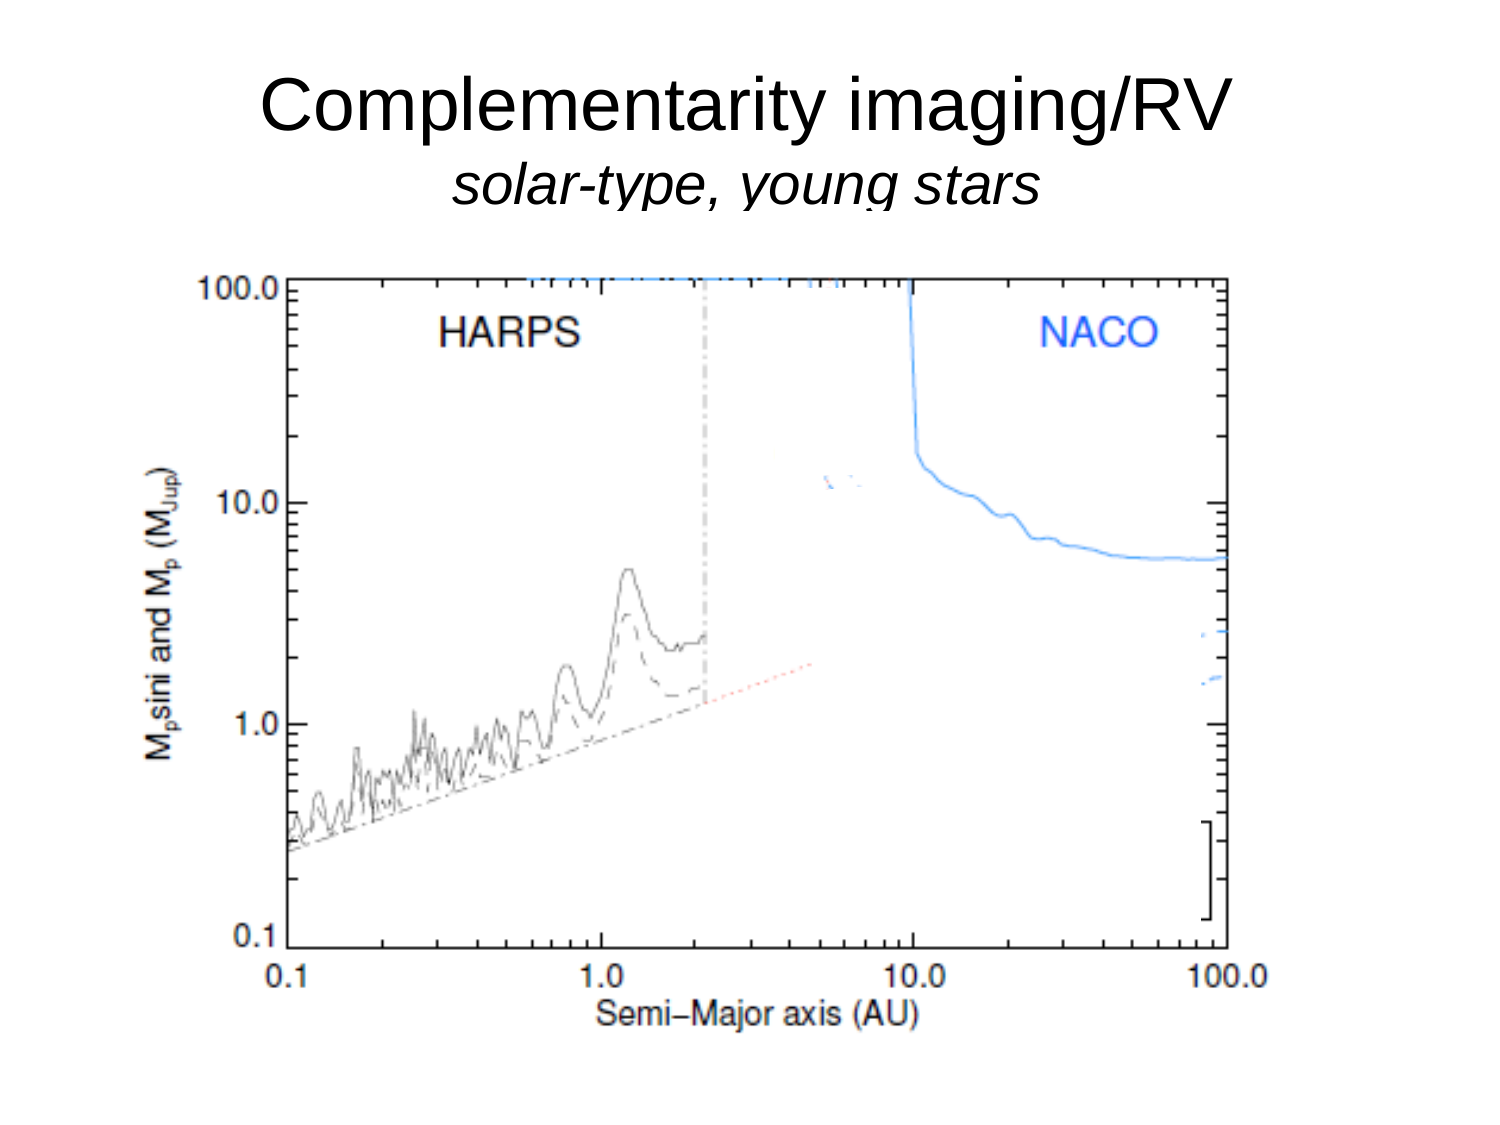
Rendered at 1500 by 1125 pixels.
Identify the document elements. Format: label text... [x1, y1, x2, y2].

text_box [74, 212, 1360, 1088]
title Complementarity imaging/RV solar-type, young stars [74, 20, 1420, 251]
